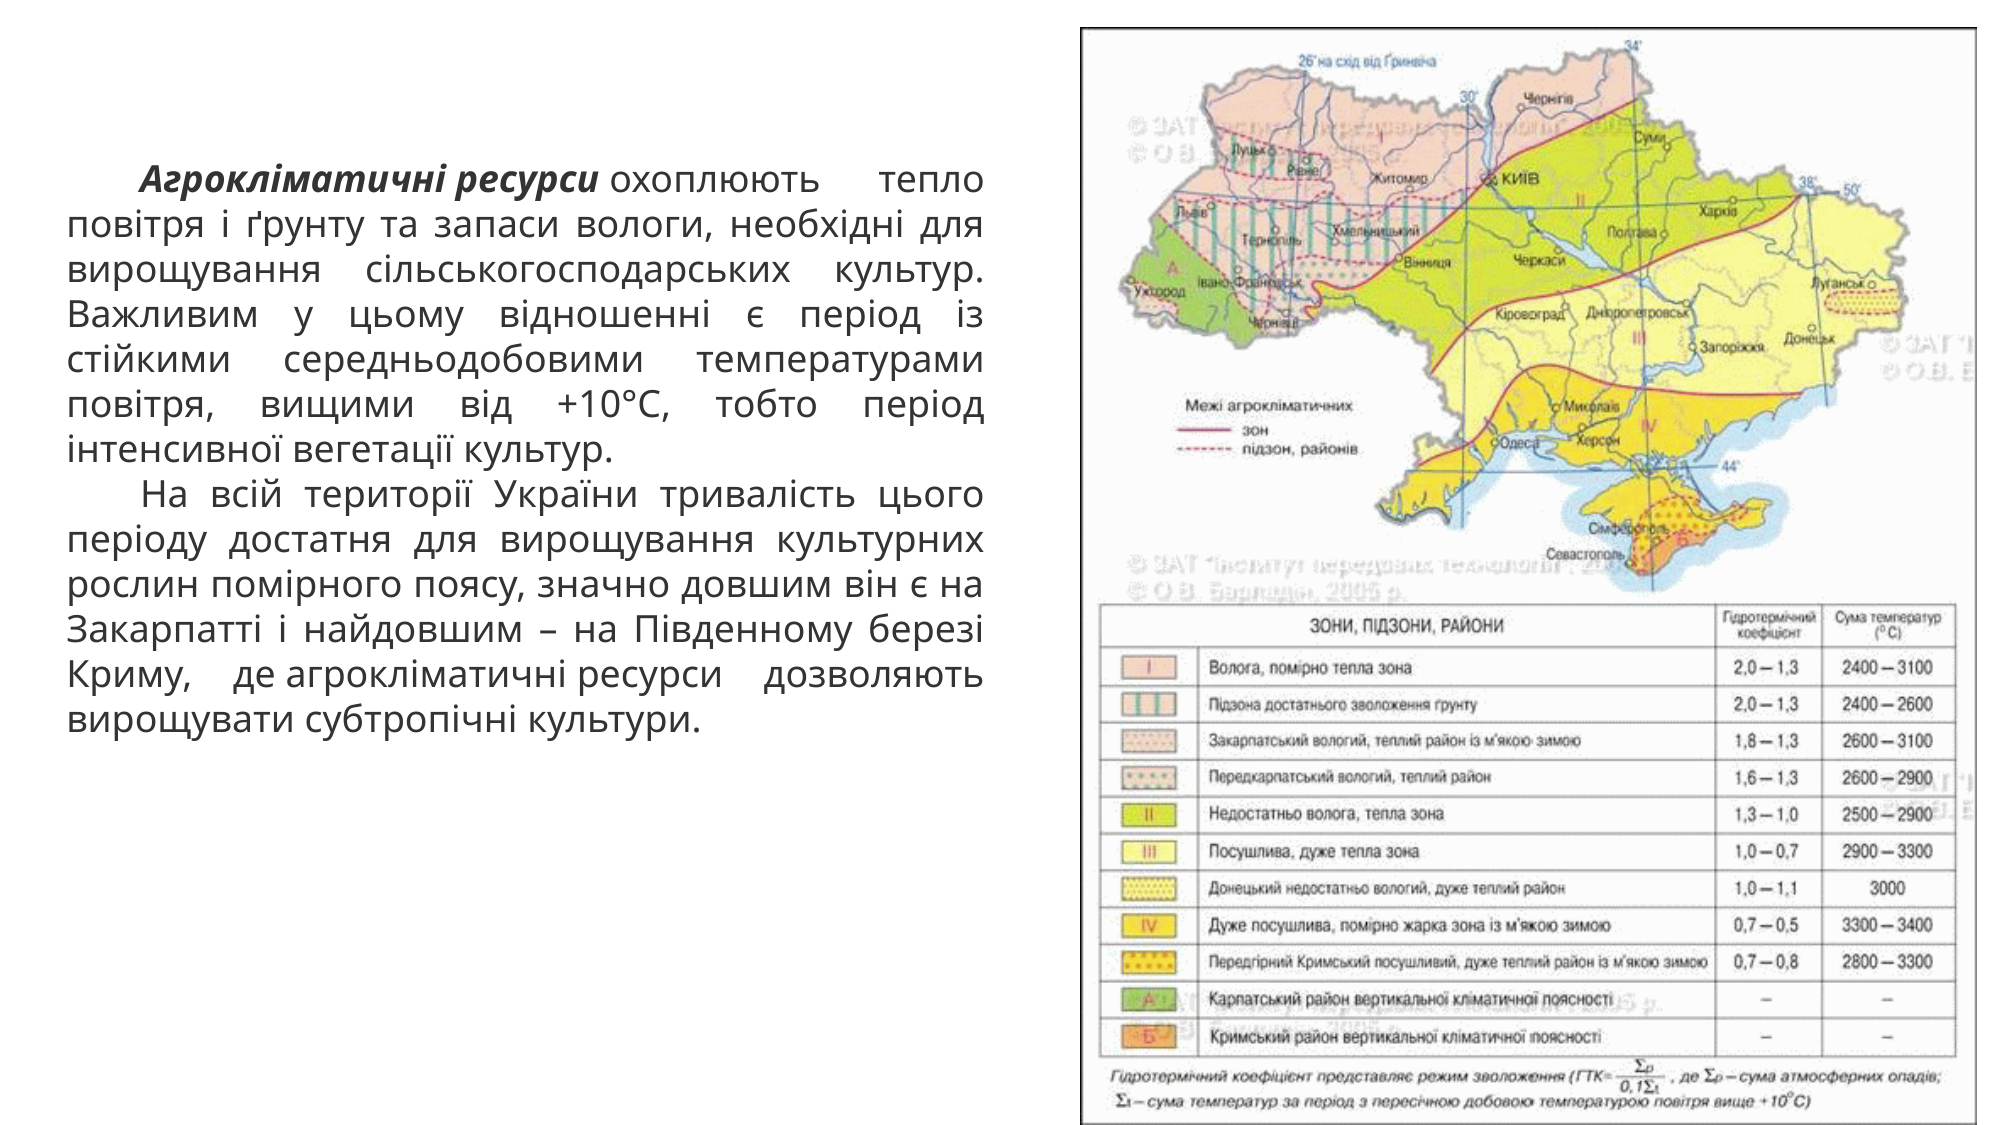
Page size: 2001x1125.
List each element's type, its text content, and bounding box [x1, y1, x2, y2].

text_box Агрокліматичні ресурси охоплюють тепло повітря і ґрунту та запаси вологи, необхідні для вирощування сільськогосподарських культур. Важливим у цьому відношенні є період із стійкими середньодобовими температурами повітря, вищими від +10°С, тобто період інтенсивної вегетації культур. На всій території України тривалість цього періоду достатня для вирощування культурних рослин помірного поясу, значно довшим він є на Закарпатті і найдовшим – на Південному березі Криму, де агрокліматичні ресурси дозволяють вирощувати субтропічні культури. [51, 147, 1000, 748]
picture [1080, 27, 1977, 1125]
